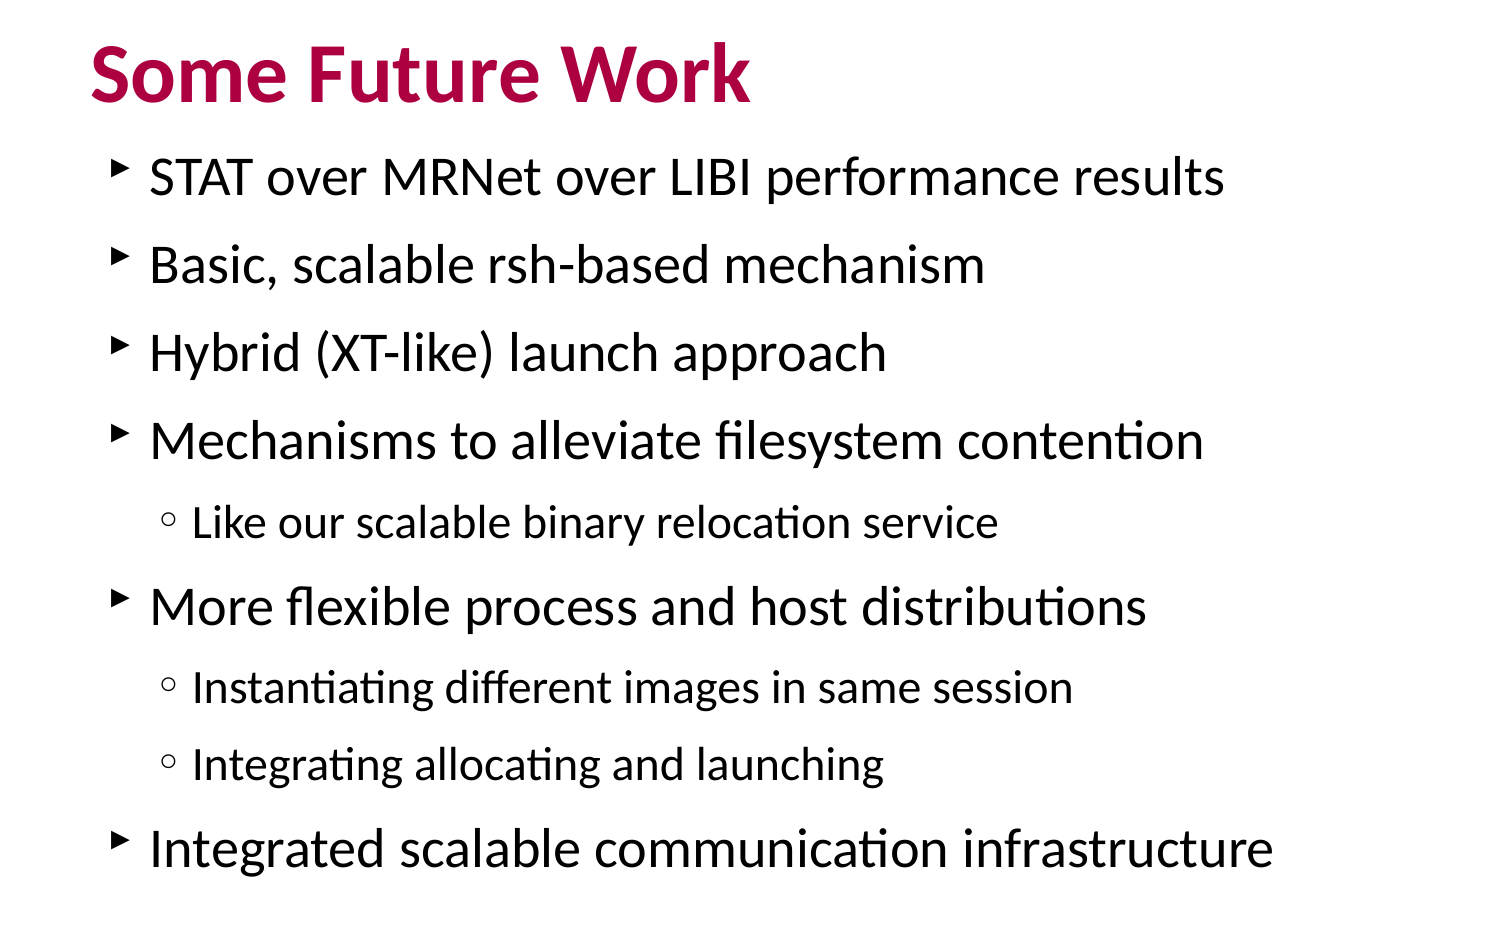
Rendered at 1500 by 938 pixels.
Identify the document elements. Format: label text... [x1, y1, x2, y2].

title Some Future Work [75, 6, 1425, 132]
list STAT over MRNet over LIBI performance results Basic, scalable rsh-based mechanism Hybrid (XT-like) launch approach Mechanisms to alleviate filesystem contention Like our scalable binary relocation service More flexible process and host distributions Instantiating different images in same session Integrating allocating and launching Integrated scalable communication infrastructure [74, 131, 1426, 895]
